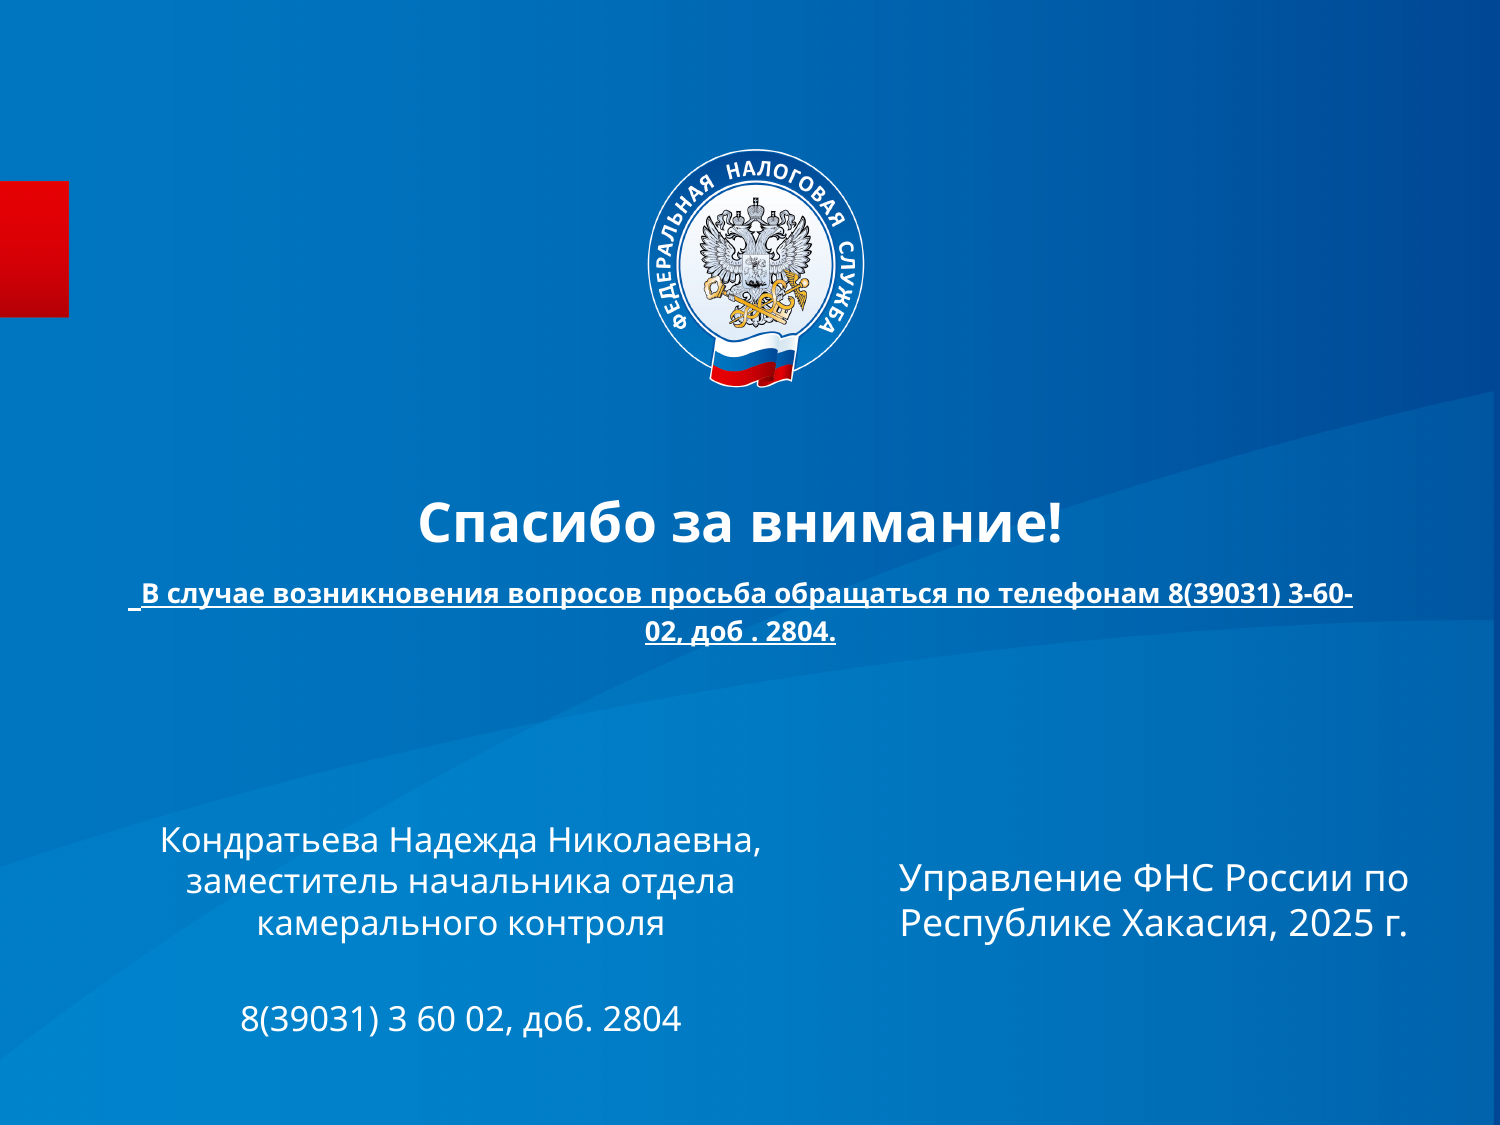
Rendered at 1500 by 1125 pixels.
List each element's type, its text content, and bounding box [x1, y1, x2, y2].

text_box Кондратьева Надежда Николаевна, заместитель начальника отдела камерального контроля 8(39031) 3 60 02, доб. 2804 [100, 810, 821, 1048]
subtitle Управление ФНС России по Республике Хакасия, 2025 г. [867, 845, 1441, 1084]
title Спасибо за внимание! В случае возникновения вопросов просьба обращаться по телефонам 8(39031) 3-60-02, доб . 2804. [102, 479, 1379, 722]
picture [0, 0, 1500, 1125]
